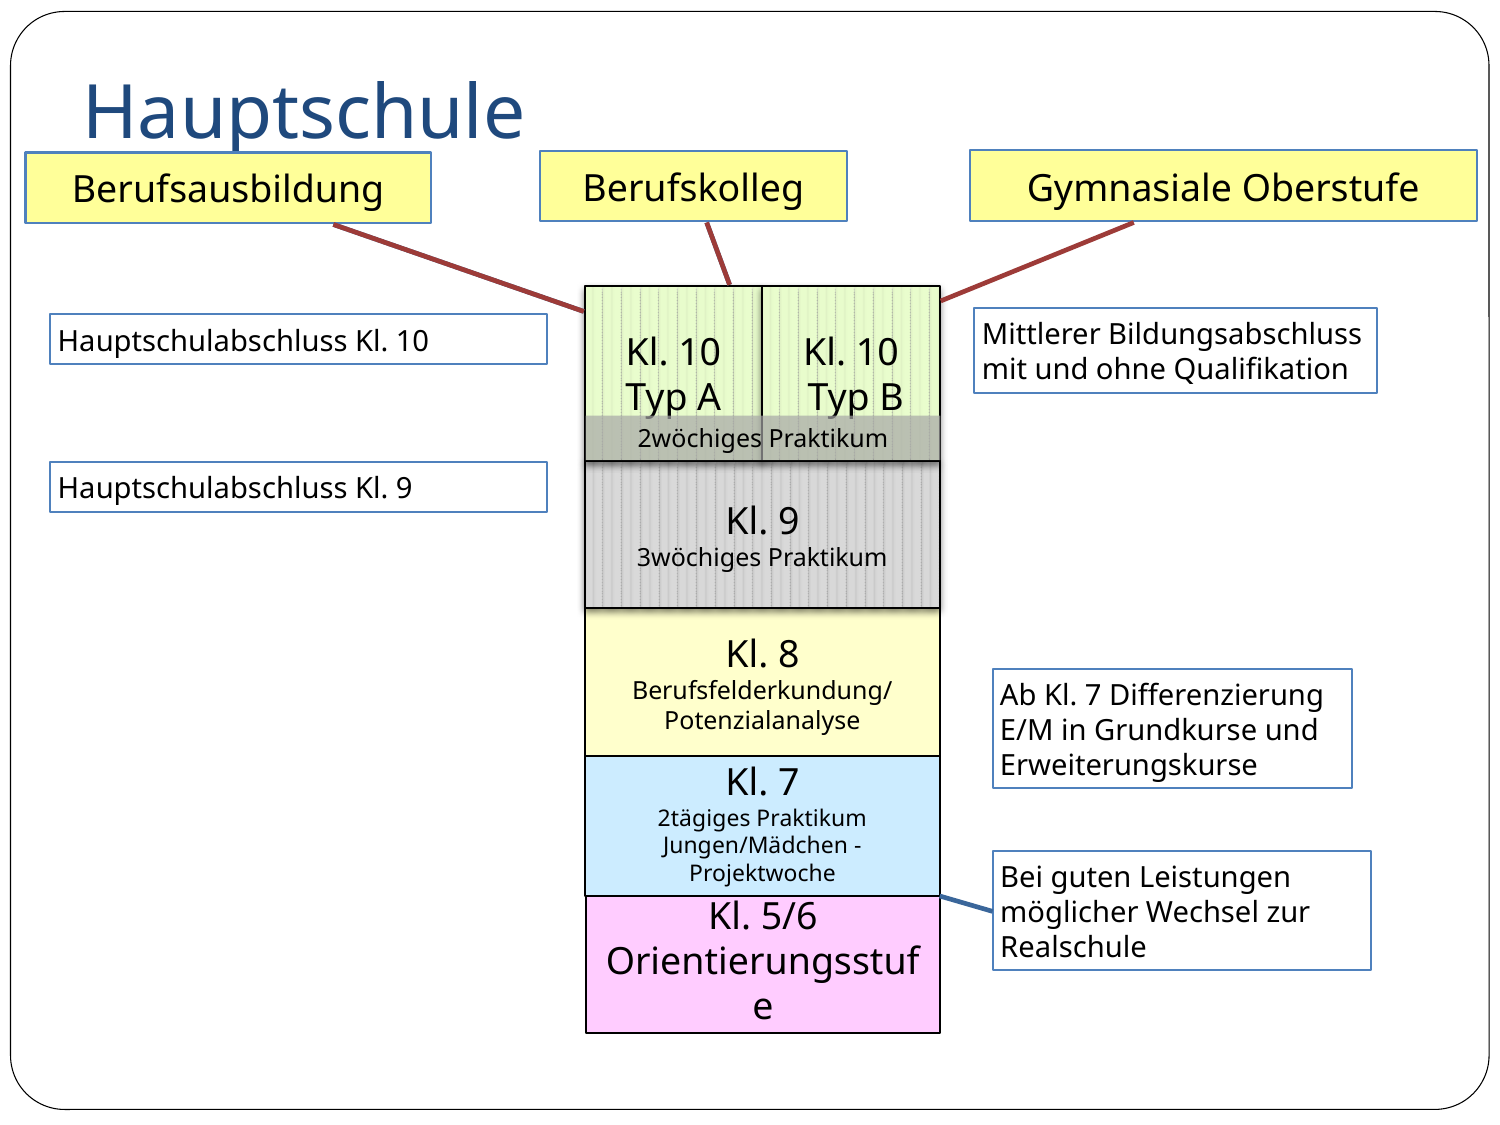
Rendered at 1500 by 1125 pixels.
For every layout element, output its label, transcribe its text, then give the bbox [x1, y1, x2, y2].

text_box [584, 470, 940, 609]
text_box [539, 150, 848, 222]
text_box Hauptschulabschluss Kl. 9 [50, 462, 548, 513]
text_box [584, 766, 940, 897]
title Hauptschule [74, 44, 1426, 162]
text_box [585, 904, 941, 1034]
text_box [25, 152, 432, 224]
text_box Bei guten Leistungen möglicher Wechsel zur Realschule [992, 850, 1371, 971]
text_box Ab Kl. 7 Differenzierung E/M in Grundkurse und Erweiterungskurse [992, 668, 1353, 789]
text_box Mittlerer Bildungsabschluss mit und ohne Qualifikation [974, 308, 1378, 393]
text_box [584, 285, 940, 462]
text_box Hauptschulabschluss Kl. 10 [50, 314, 548, 365]
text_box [584, 618, 940, 757]
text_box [969, 150, 1478, 222]
